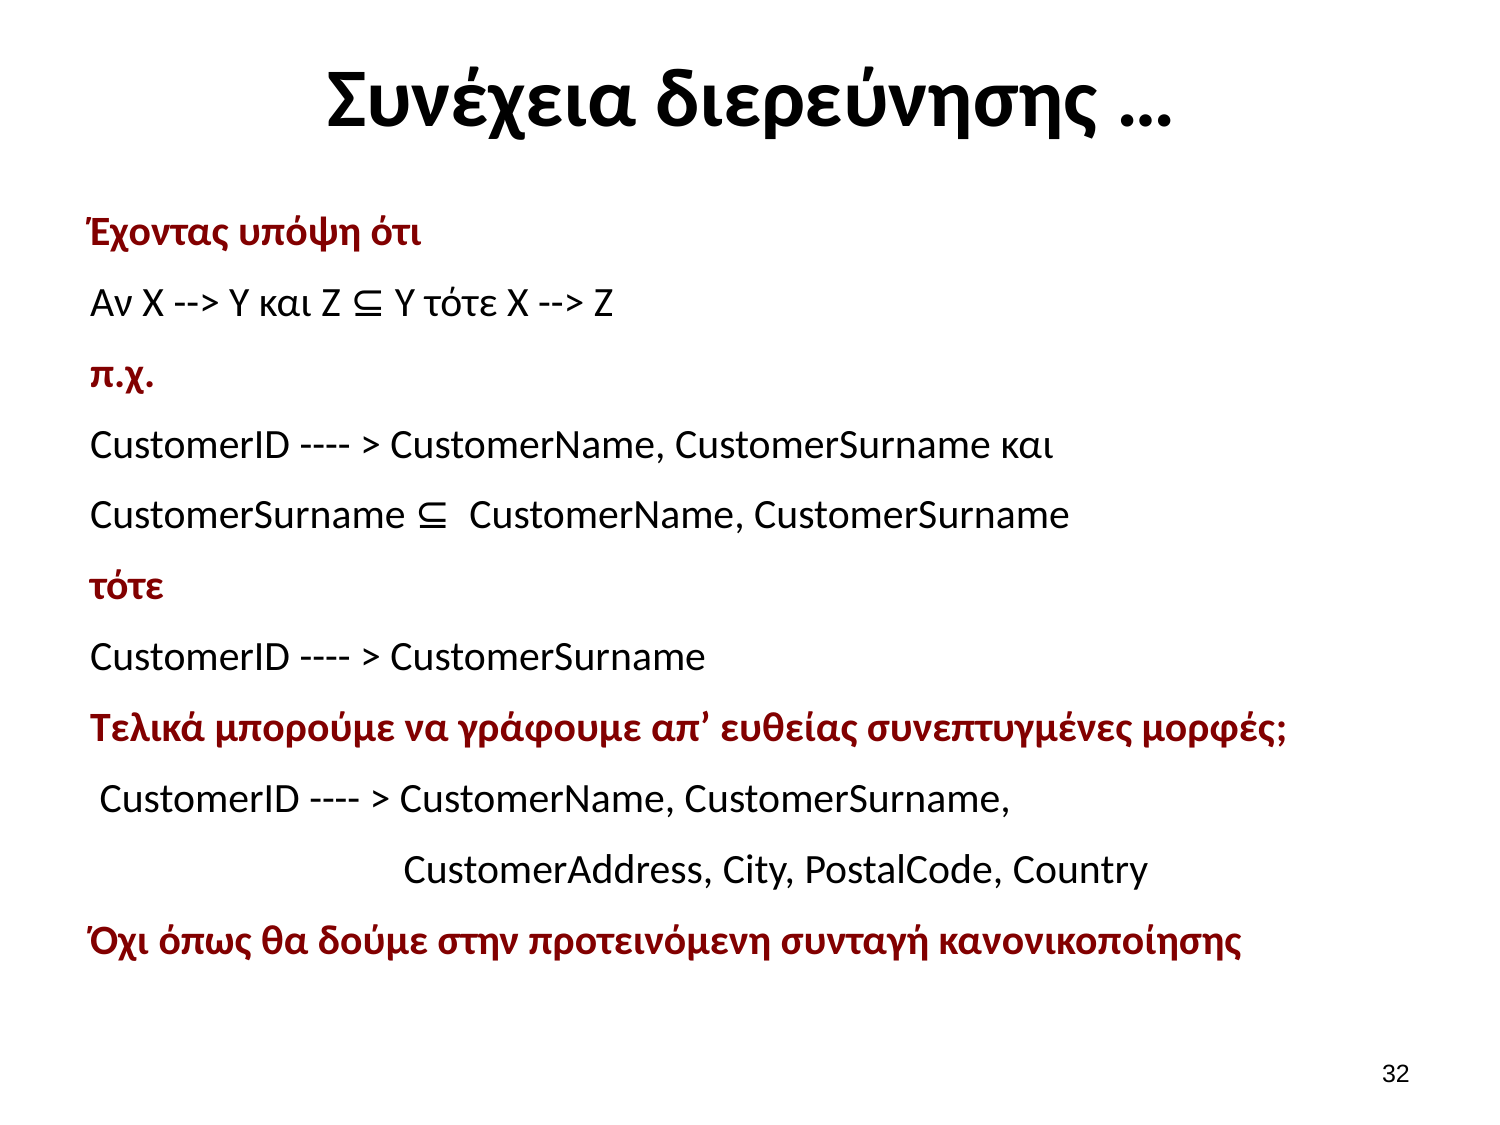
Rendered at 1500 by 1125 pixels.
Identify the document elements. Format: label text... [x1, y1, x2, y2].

list Έχοντας υπόψη ότι Αν Χ --> Υ και Ζ ⊆ Υ τότε Χ --> Ζ π.χ. CustomerID ---- > CustomerName, CustomerSurname και CustomerSurname ⊆ CustomerName, CustomerSurname τότε CustomerID ---- > CustomerSurname Τελικά μπορούμε να γράφουμε απ’ ευθείας συνεπτυγμένες μορφές; CustomerID ---- > CustomerName, CustomerSurname, CustomerAddress, City, PostalCode, Country Όχι όπως θα δούμε στην προτεινόμενη συνταγή κανονικοποίησης [75, 196, 1425, 1094]
title Συνέχεια διερεύνησης … [76, 19, 1427, 169]
slide_number 31 [1074, 1042, 1425, 1103]
